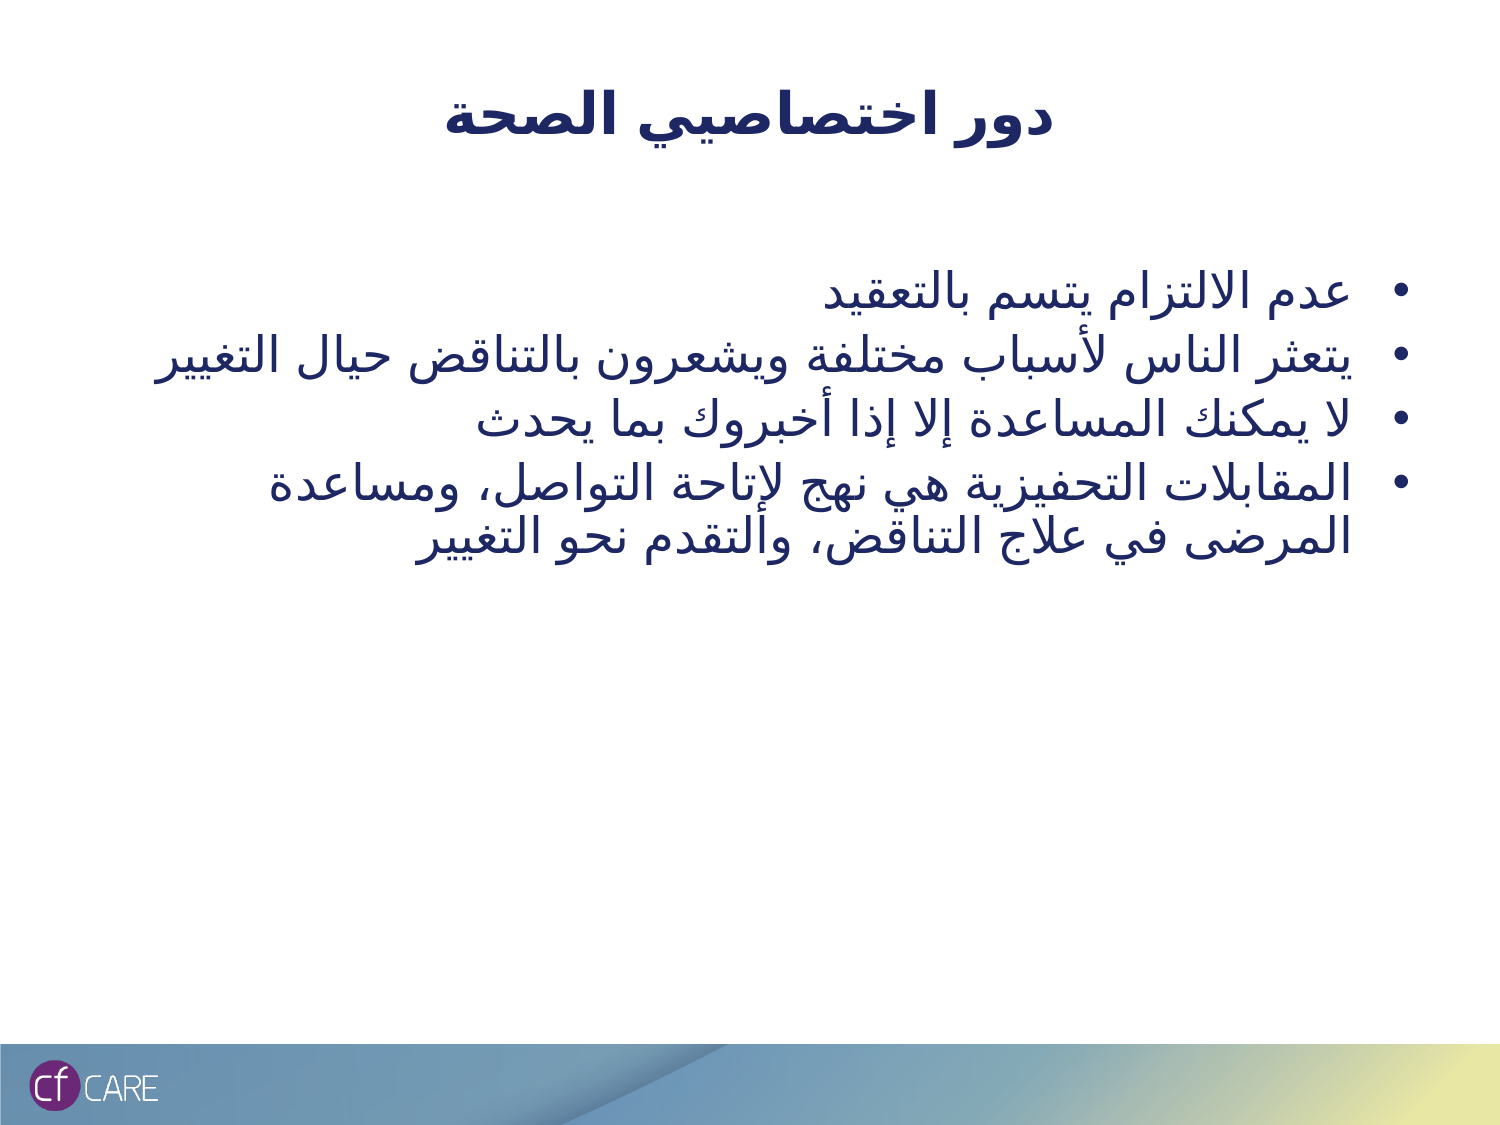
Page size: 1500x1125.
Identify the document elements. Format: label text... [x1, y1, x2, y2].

title دور اختصاصيي الصحة [75, 47, 1425, 175]
list عدم الالتزام يتسم بالتعقيد يتعثر الناس لأسباب مختلفة ويشعرون بالتناقض حيال التغيير لا يمكنك المساعدة إلا إذا أخبروك بما يحدث المقابلات التحفيزية هي نهج لإتاحة التواصل، ومساعدة المرضى في علاج التناقض، والتقدم نحو التغيير [75, 257, 1425, 965]
picture [0, 1044, 1500, 1125]
